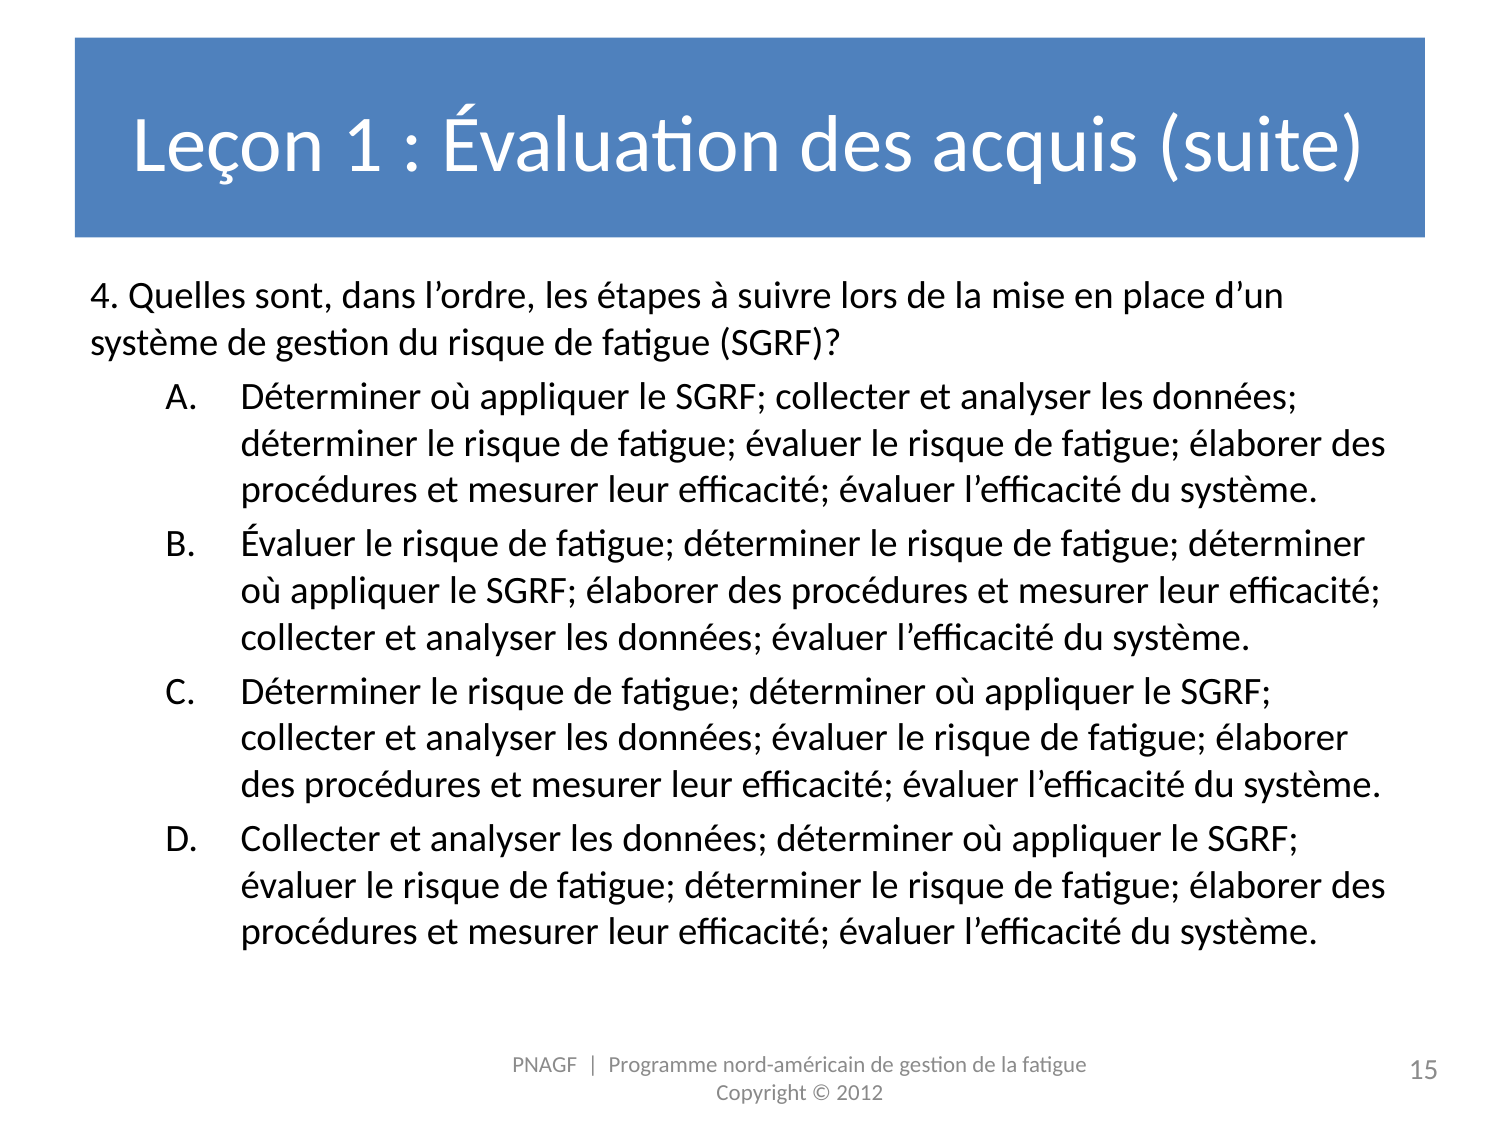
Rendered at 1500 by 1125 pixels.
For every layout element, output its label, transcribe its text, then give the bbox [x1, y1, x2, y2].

list 4. Quelles sont, dans l’ordre, les étapes à suivre lors de la mise en place d’un système de gestion du risque de fatigue (SGRF)? Déterminer où appliquer le SGRF; collecter et analyser les données; déterminer le risque de fatigue; évaluer le risque de fatigue; élaborer des procédures et mesurer leur efficacité; évaluer l’efficacité du système. Évaluer le risque de fatigue; déterminer le risque de fatigue; déterminer où appliquer le SGRF; élaborer des procédures et mesurer leur efficacité; collecter et analyser les données; évaluer l’efficacité du système. Déterminer le risque de fatigue; déterminer où appliquer le SGRF; collecter et analyser les données; évaluer le risque de fatigue; élaborer des procédures et mesurer leur efficacité; évaluer l’efficacité du système. Collecter et analyser les données; déterminer où appliquer le SGRF; évaluer le risque de fatigue; déterminer le risque de fatigue; élaborer des procédures et mesurer leur efficacité; évaluer l’efficacité du système. [75, 262, 1425, 1005]
title Leçon 1 : Évaluation des acquis (suite) [75, 45, 1425, 233]
